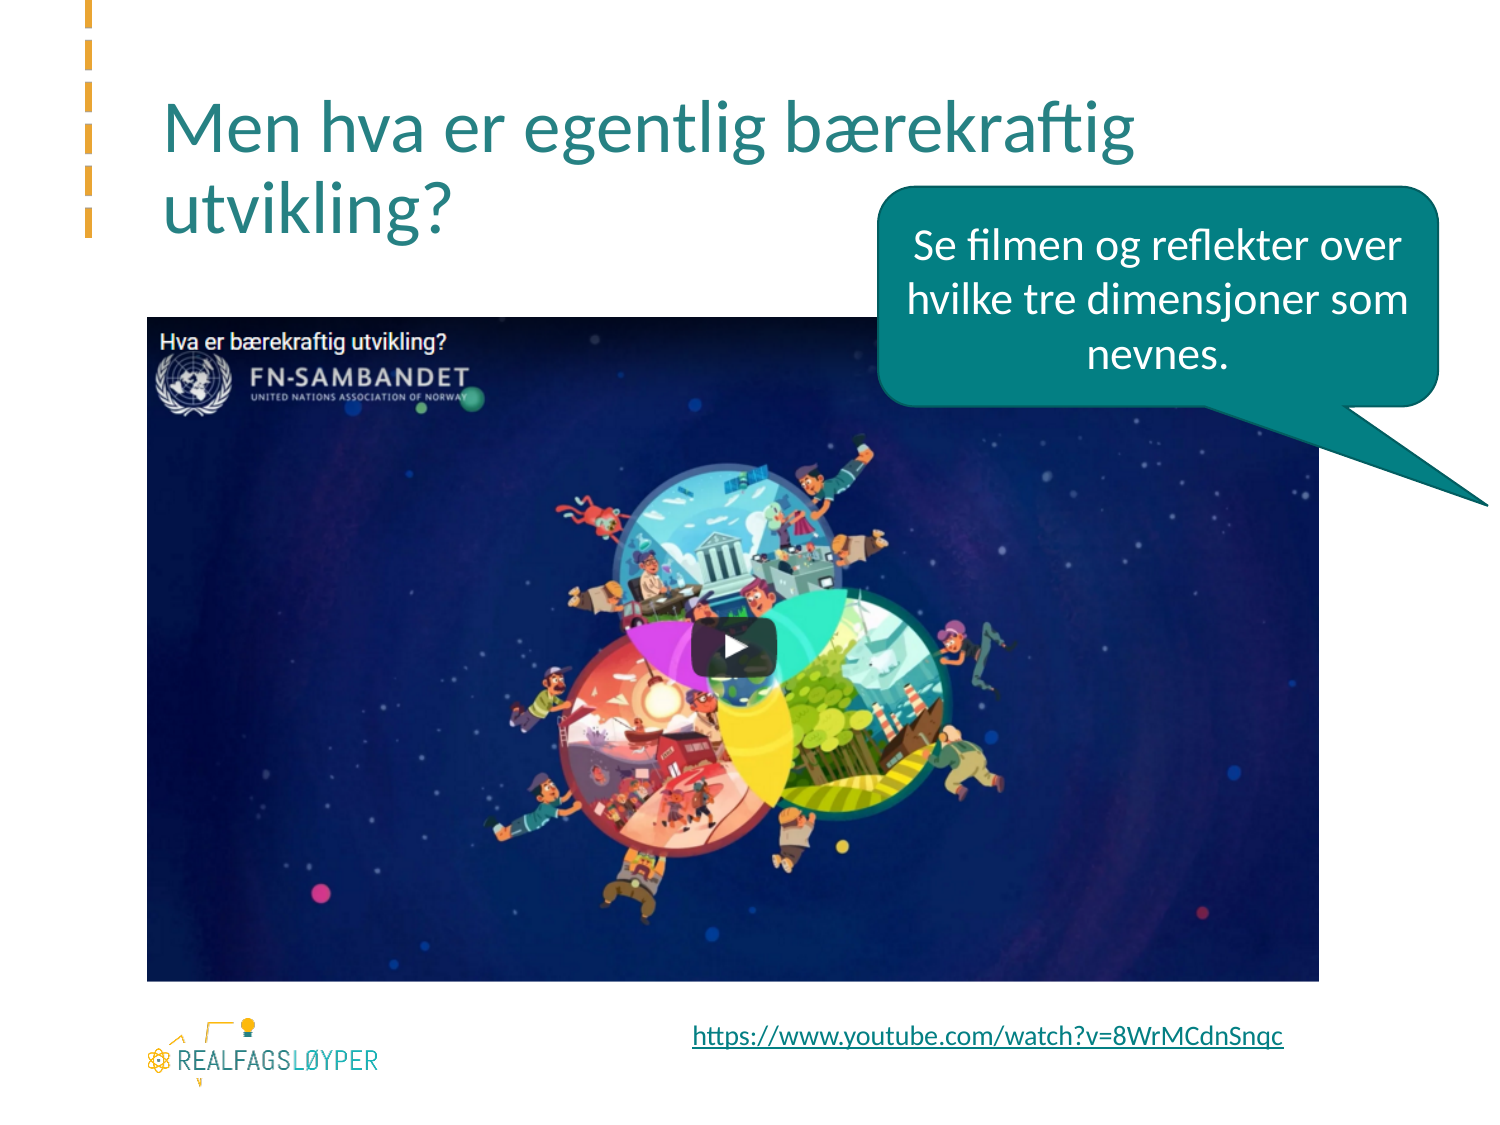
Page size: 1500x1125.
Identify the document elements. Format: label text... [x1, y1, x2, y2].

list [147, 317, 1319, 983]
picture [146, 1018, 380, 1089]
title Men hva er egentlig bærekraftig utvikling? [147, 59, 1391, 278]
text_box Se filmen og reflekter over hvilke tre dimensjoner som nevnes. [877, 185, 1489, 507]
picture [85, 0, 92, 238]
text_box https://www.youtube.com/watch?v=8WrMCdnSnqc [677, 1009, 1319, 1092]
